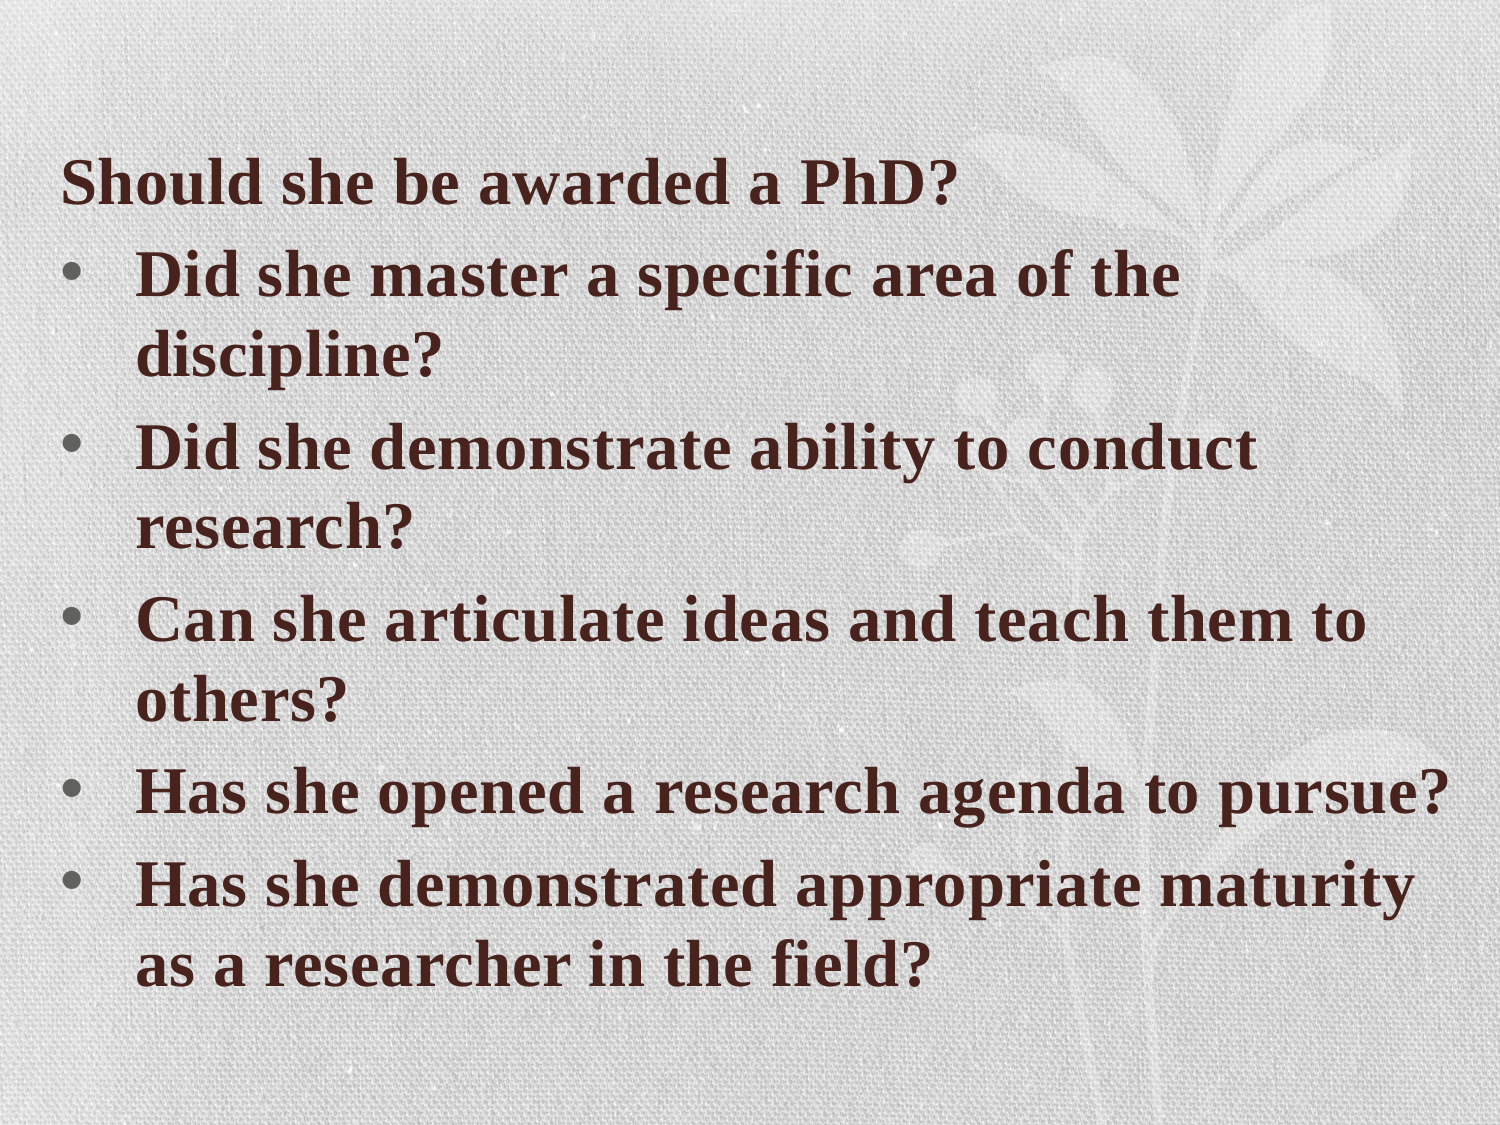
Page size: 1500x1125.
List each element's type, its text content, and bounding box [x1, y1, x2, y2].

list Should she be awarded a PhD? Did she master a specific area of the discipline? Did she demonstrate ability to conduct research? Can she articulate ideas and teach them to others? Has she opened a research agenda to pursue? Has she demonstrated appropriate maturity as a researcher in the field? [45, 129, 1475, 995]
